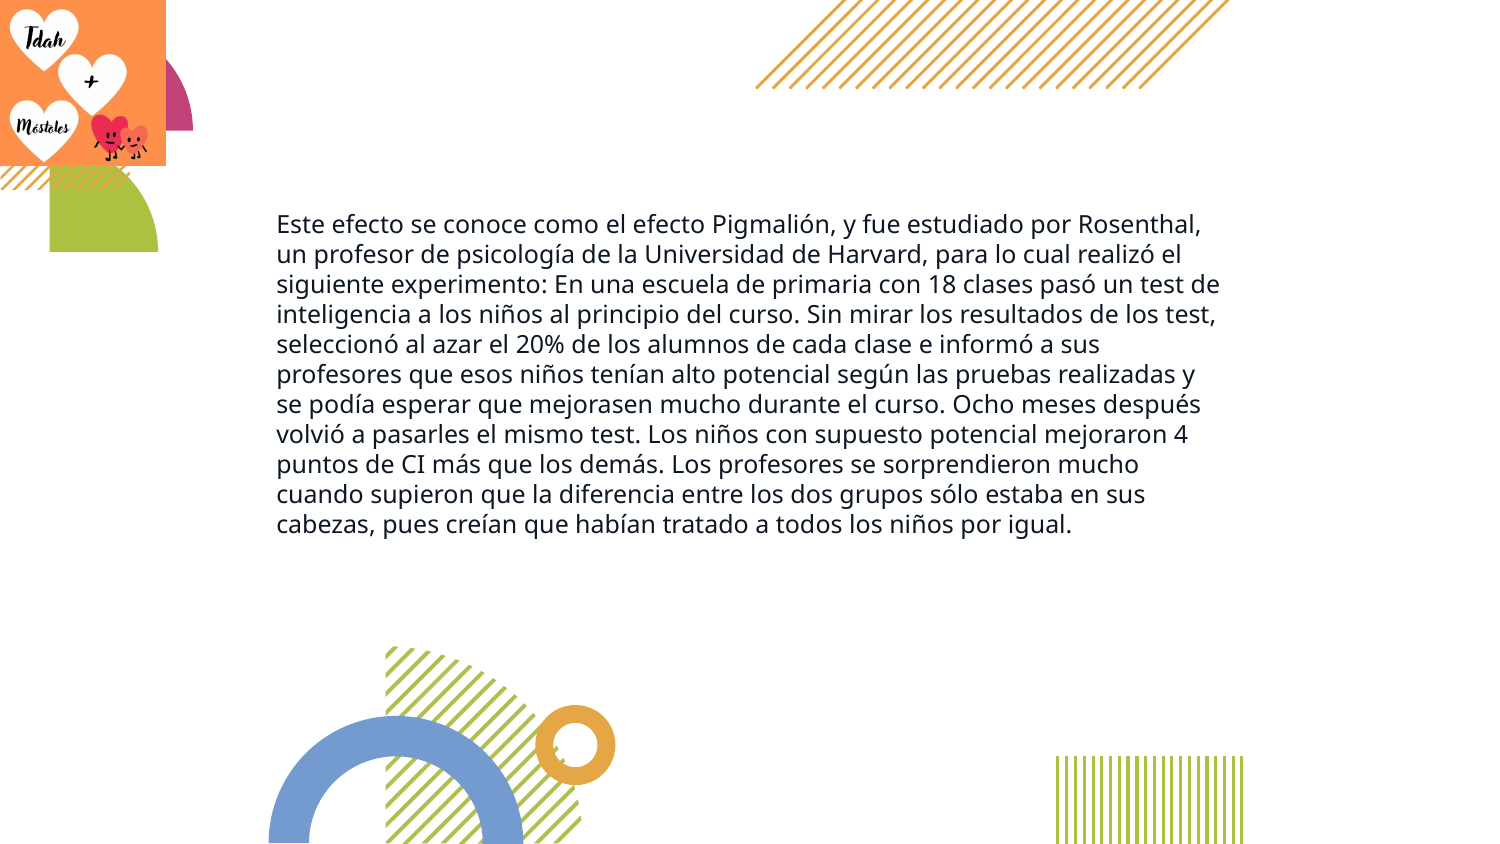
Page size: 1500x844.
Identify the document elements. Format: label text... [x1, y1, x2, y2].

picture [0, 0, 167, 167]
text_box Este efecto se conoce como el efecto Pigmalión, y fue estudiado por Rosenthal, un profesor de psicología de la Universidad de Harvard, para lo cual realizó el siguiente experimento: En una escuela de primaria con 18 clases pasó un test de inteligencia a los niños al principio del curso. Sin mirar los resultados de los test, seleccionó al azar el 20% de los alumnos de cada clase e informó a sus profesores que esos niños tenían alto potencial según las pruebas realizadas y se podía esperar que mejorasen mucho durante el curso. Ocho meses después volvió a pasarles el mismo test. Los niños con supuesto potencial mejoraron 4 puntos de CI más que los demás. Los profesores se sorprendieron mucho cuando supieron que la diferencia entre los dos grupos sólo estaba en sus cabezas, pues creían que habían tratado a todos los niños por igual. [261, 201, 1239, 546]
